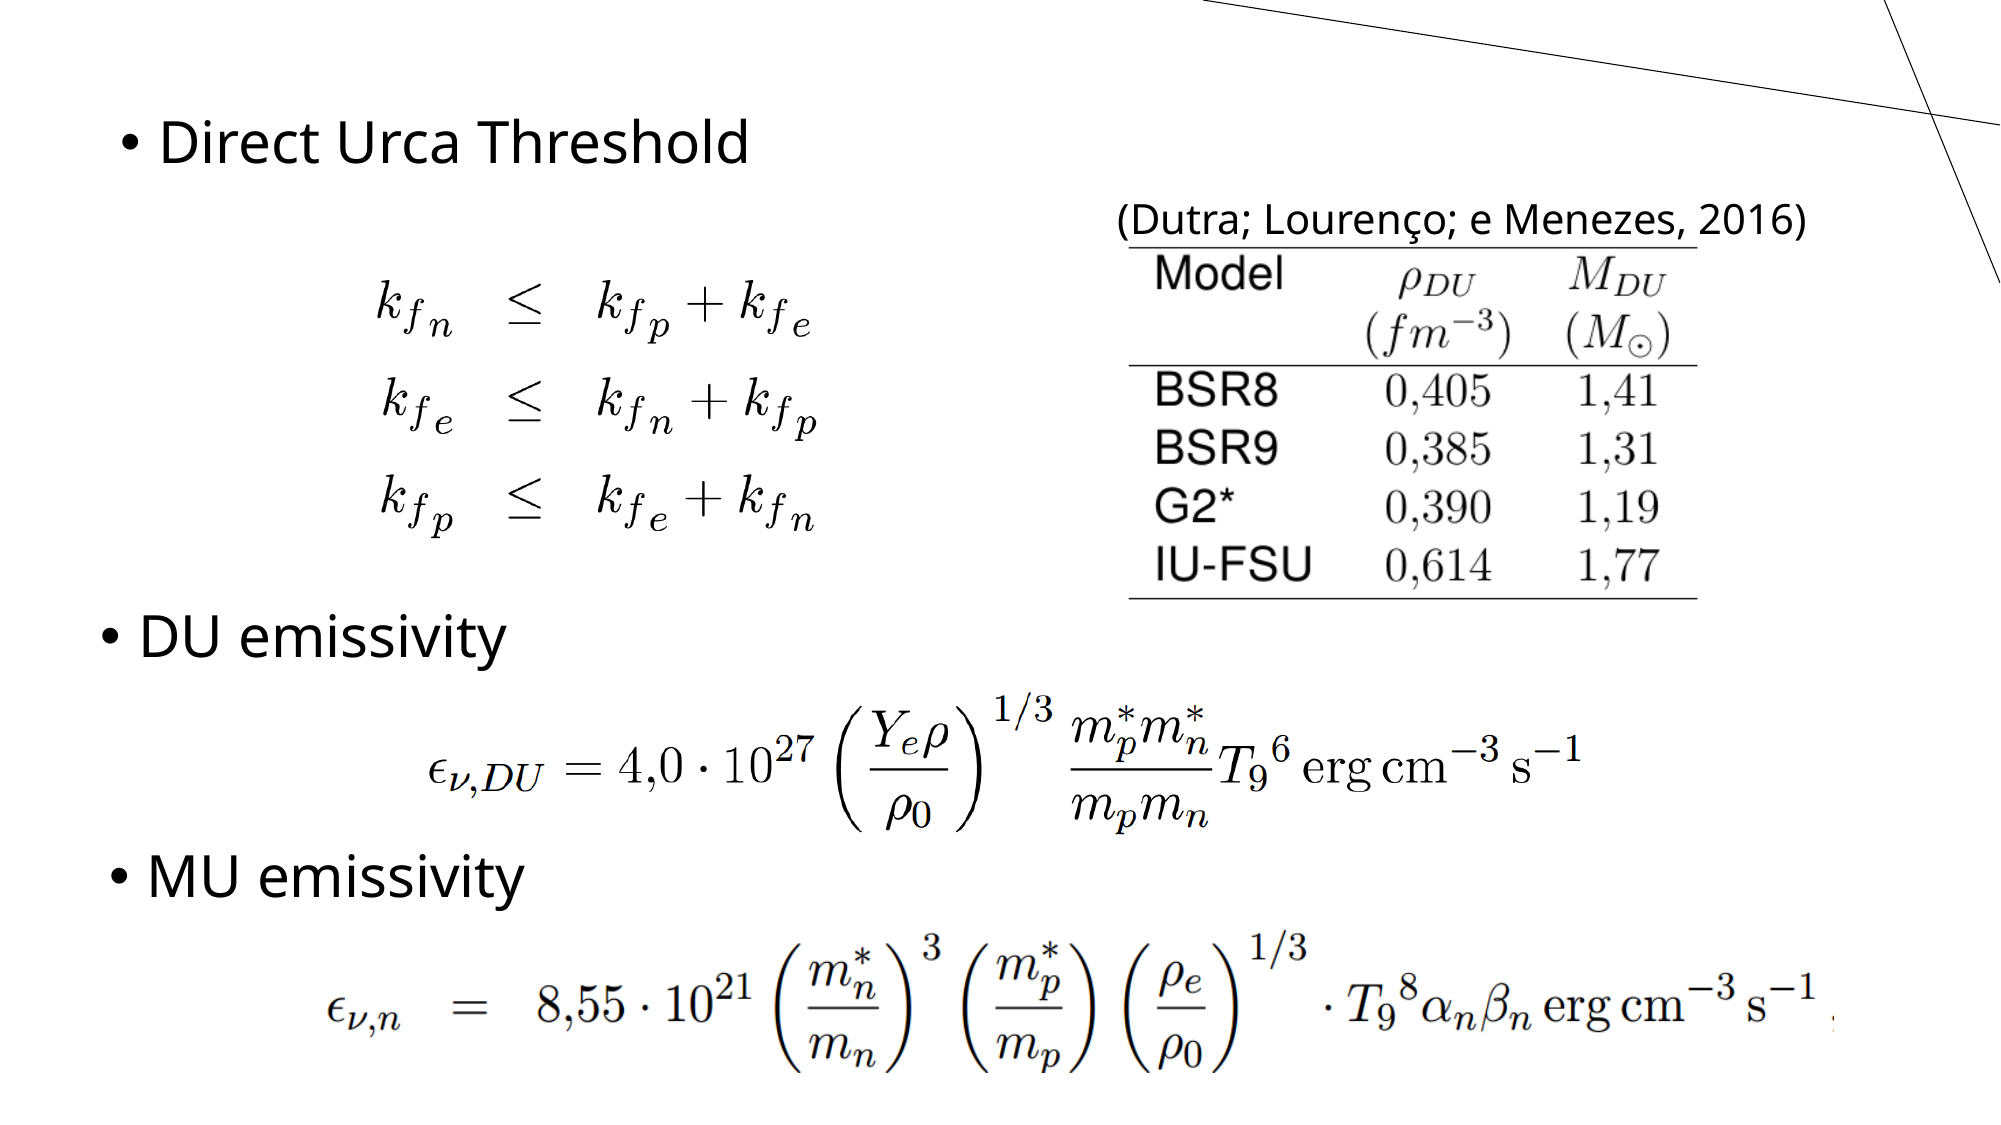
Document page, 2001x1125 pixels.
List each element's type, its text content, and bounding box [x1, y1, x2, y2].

picture [317, 920, 1834, 1073]
picture [373, 268, 824, 540]
text_box (Dutra; Lourenço; e Menezes, 2016) [1102, 185, 1932, 251]
picture [416, 686, 1586, 840]
picture [1114, 231, 1714, 609]
text_box Direct Urca Threshold [105, 106, 1870, 193]
text_box DU emissivity [85, 600, 1849, 687]
text_box MU emissivity [94, 839, 1858, 926]
